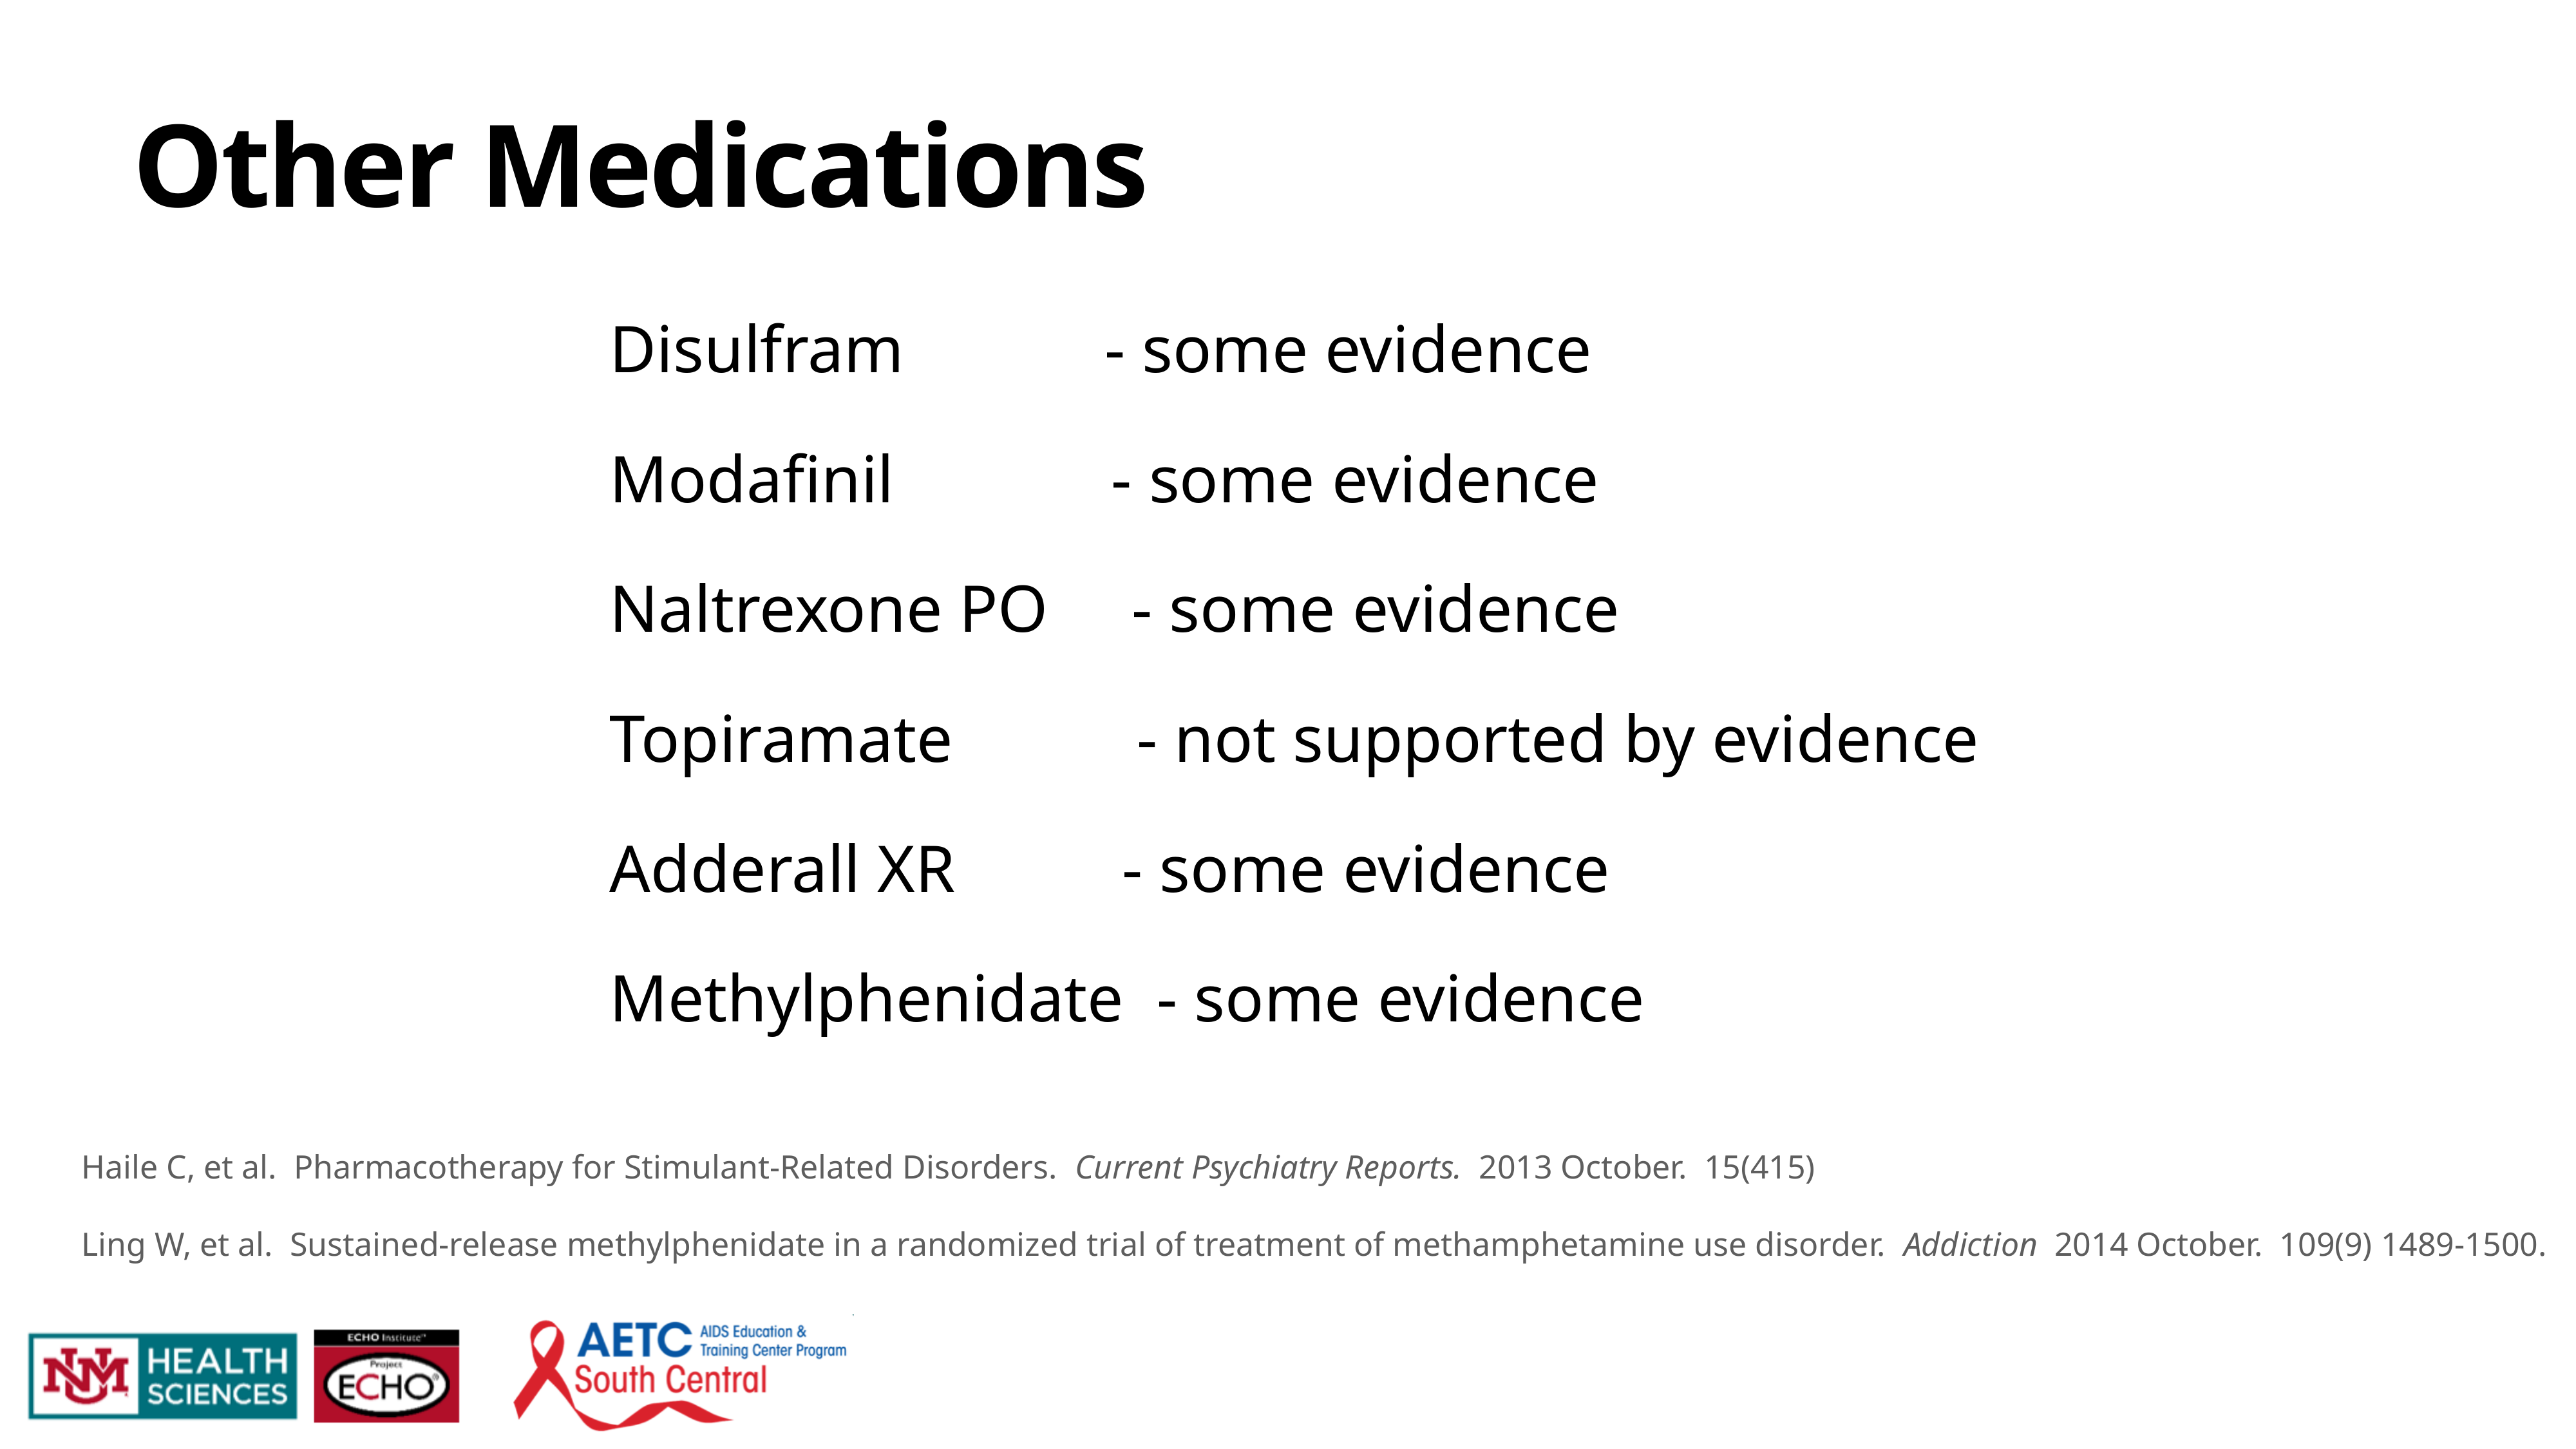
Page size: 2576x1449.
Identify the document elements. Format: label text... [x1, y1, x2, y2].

picture [19, 1325, 466, 1430]
title Other Medications [127, 113, 2449, 266]
text_box Haile C, et al. Pharmacotherapy for Stimulant-Related Disorders. Current Psychiatry Reports. 2013 October. 15(415) Ling W, et al. Sustained-release methylphenidate in a randomized trial of treatment of methamphetamine use disorder. Addiction 2014 October. 109(9) 1489-1500. [76, 1141, 2552, 1268]
picture [492, 1314, 854, 1441]
list Disulfram - some evidence Modafinil - some evidence Naltrexone PO - some evidence Topiramate - not supported by evidence Adderall XR - some evidence Methylphenidate - some evidence [603, 311, 2576, 1184]
